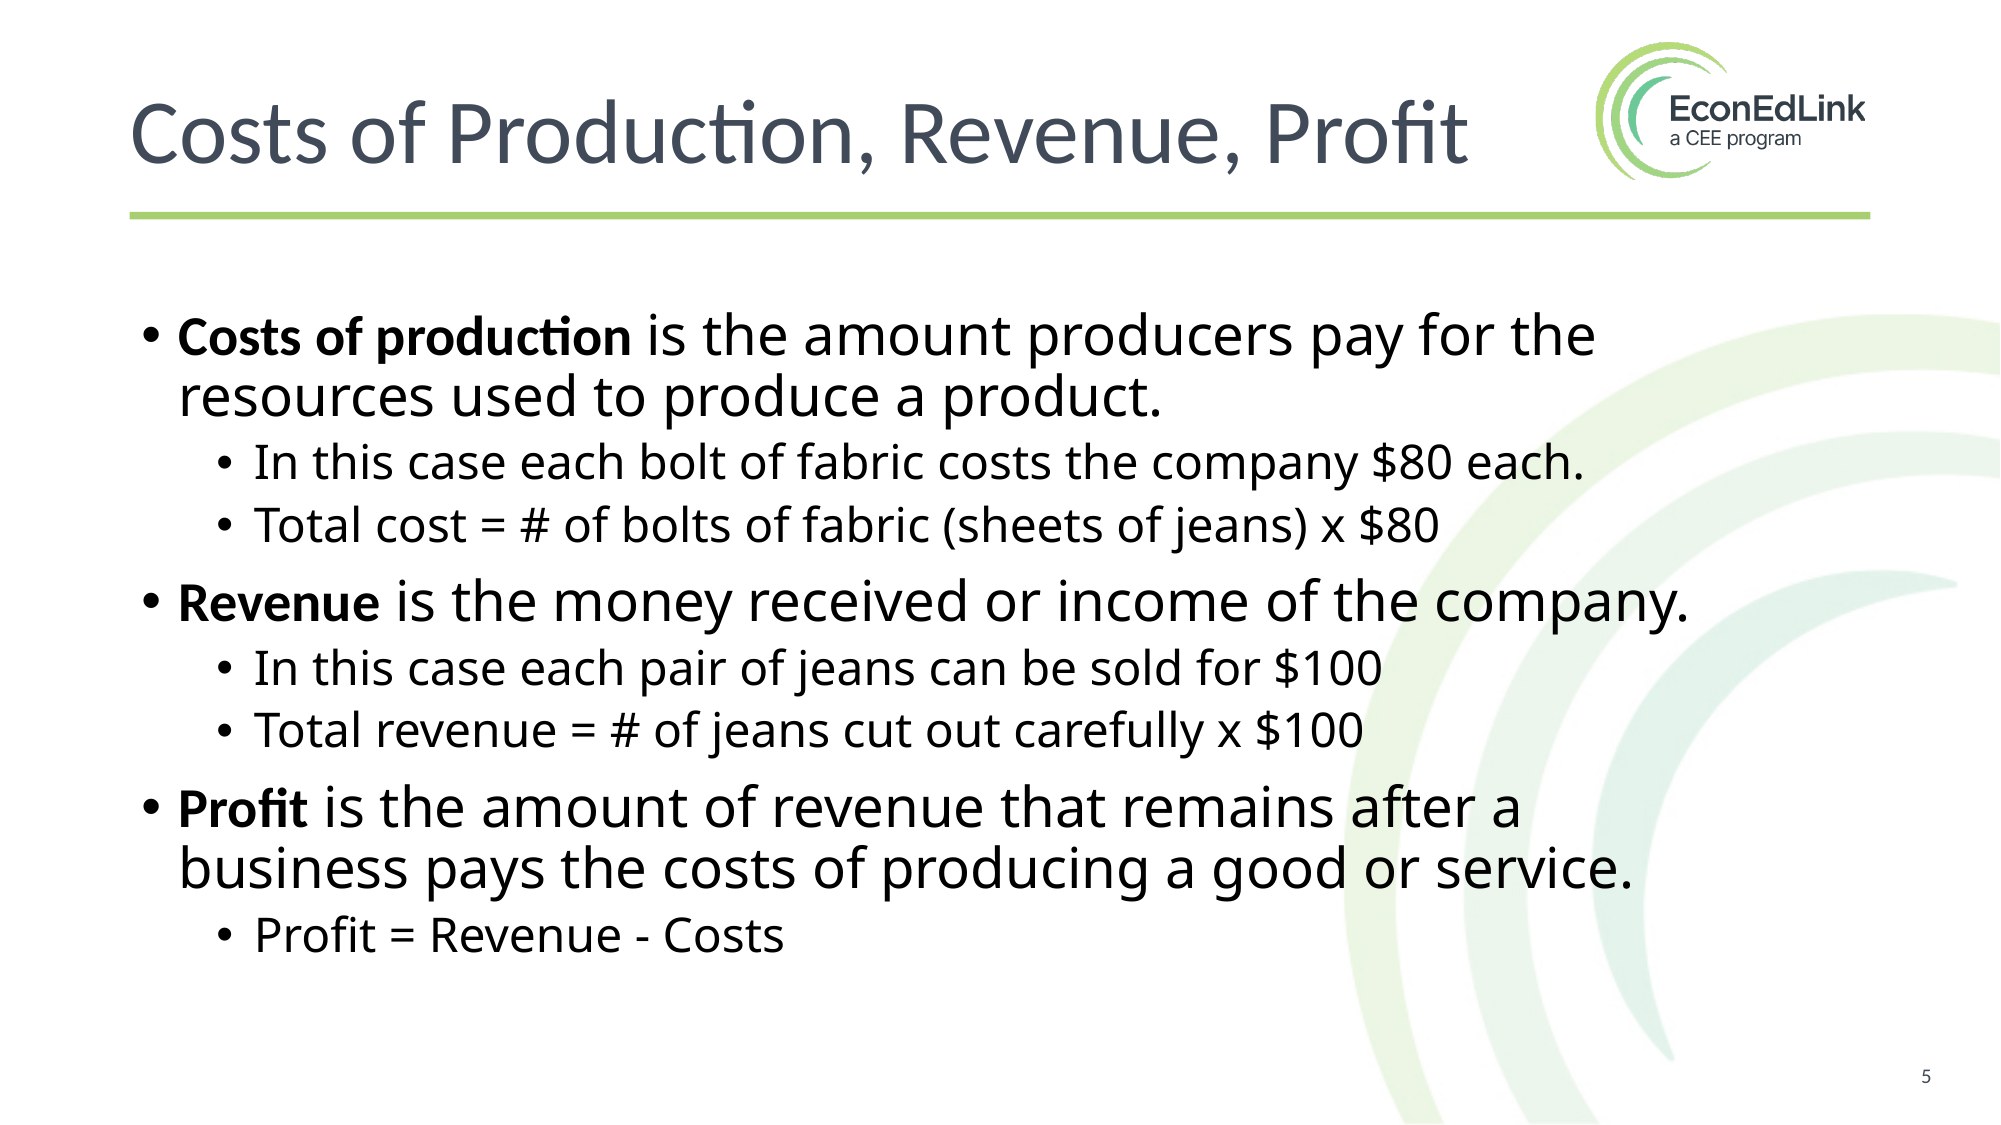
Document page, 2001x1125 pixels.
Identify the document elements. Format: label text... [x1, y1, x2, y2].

text_box Costs of Production, Revenue, Profit [115, 77, 1852, 278]
picture [1281, 288, 2000, 1125]
slide_number 5 [1411, 1045, 1947, 1106]
text_box Costs of production is the amount producers pay for the resources used to produce a product. In this case each bolt of fabric costs the company $80 each. Total cost = # of bolts of fabric (sheets of jeans) x $80 Revenue is the money received or income of the company. In this case each pair of jeans can be sold for $100 Total revenue = # of jeans cut out carefully x $100 Profit is the amount of revenue that remains after a business pays the costs of producing a good or service. Profit = Revenue - Costs [126, 299, 1714, 1014]
